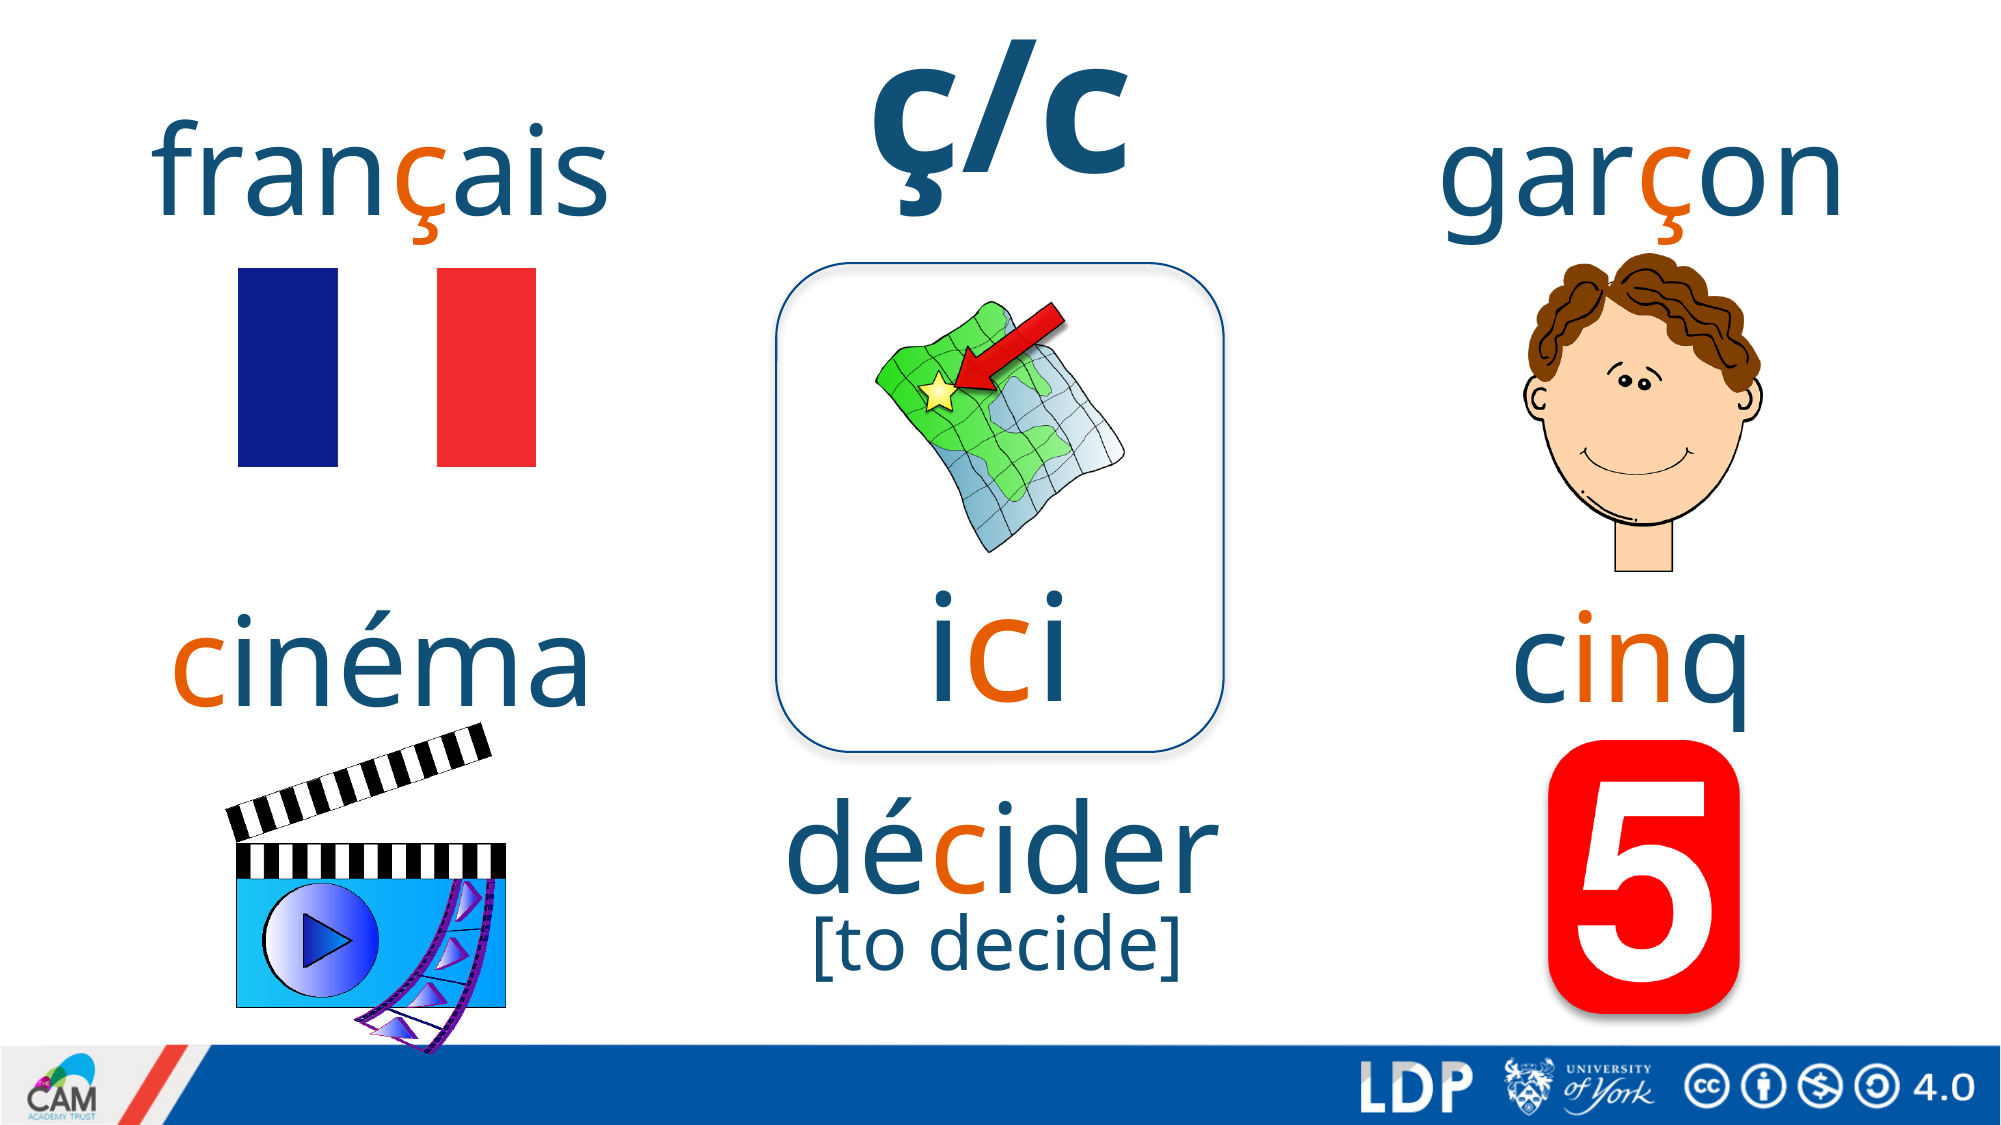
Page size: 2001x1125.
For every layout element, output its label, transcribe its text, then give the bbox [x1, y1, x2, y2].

picture [0, 0, 2001, 1125]
text_box garçon [1423, 83, 1863, 249]
text_box ici [890, 553, 1107, 739]
text_box [to decide] [795, 888, 1200, 994]
text_box français [135, 83, 628, 249]
text_box cinq [1494, 570, 1826, 736]
text_box décider [767, 761, 1236, 927]
title ç/c [137, 3, 1863, 222]
text_box cinéma [153, 574, 611, 739]
text_box [775, 262, 1225, 753]
